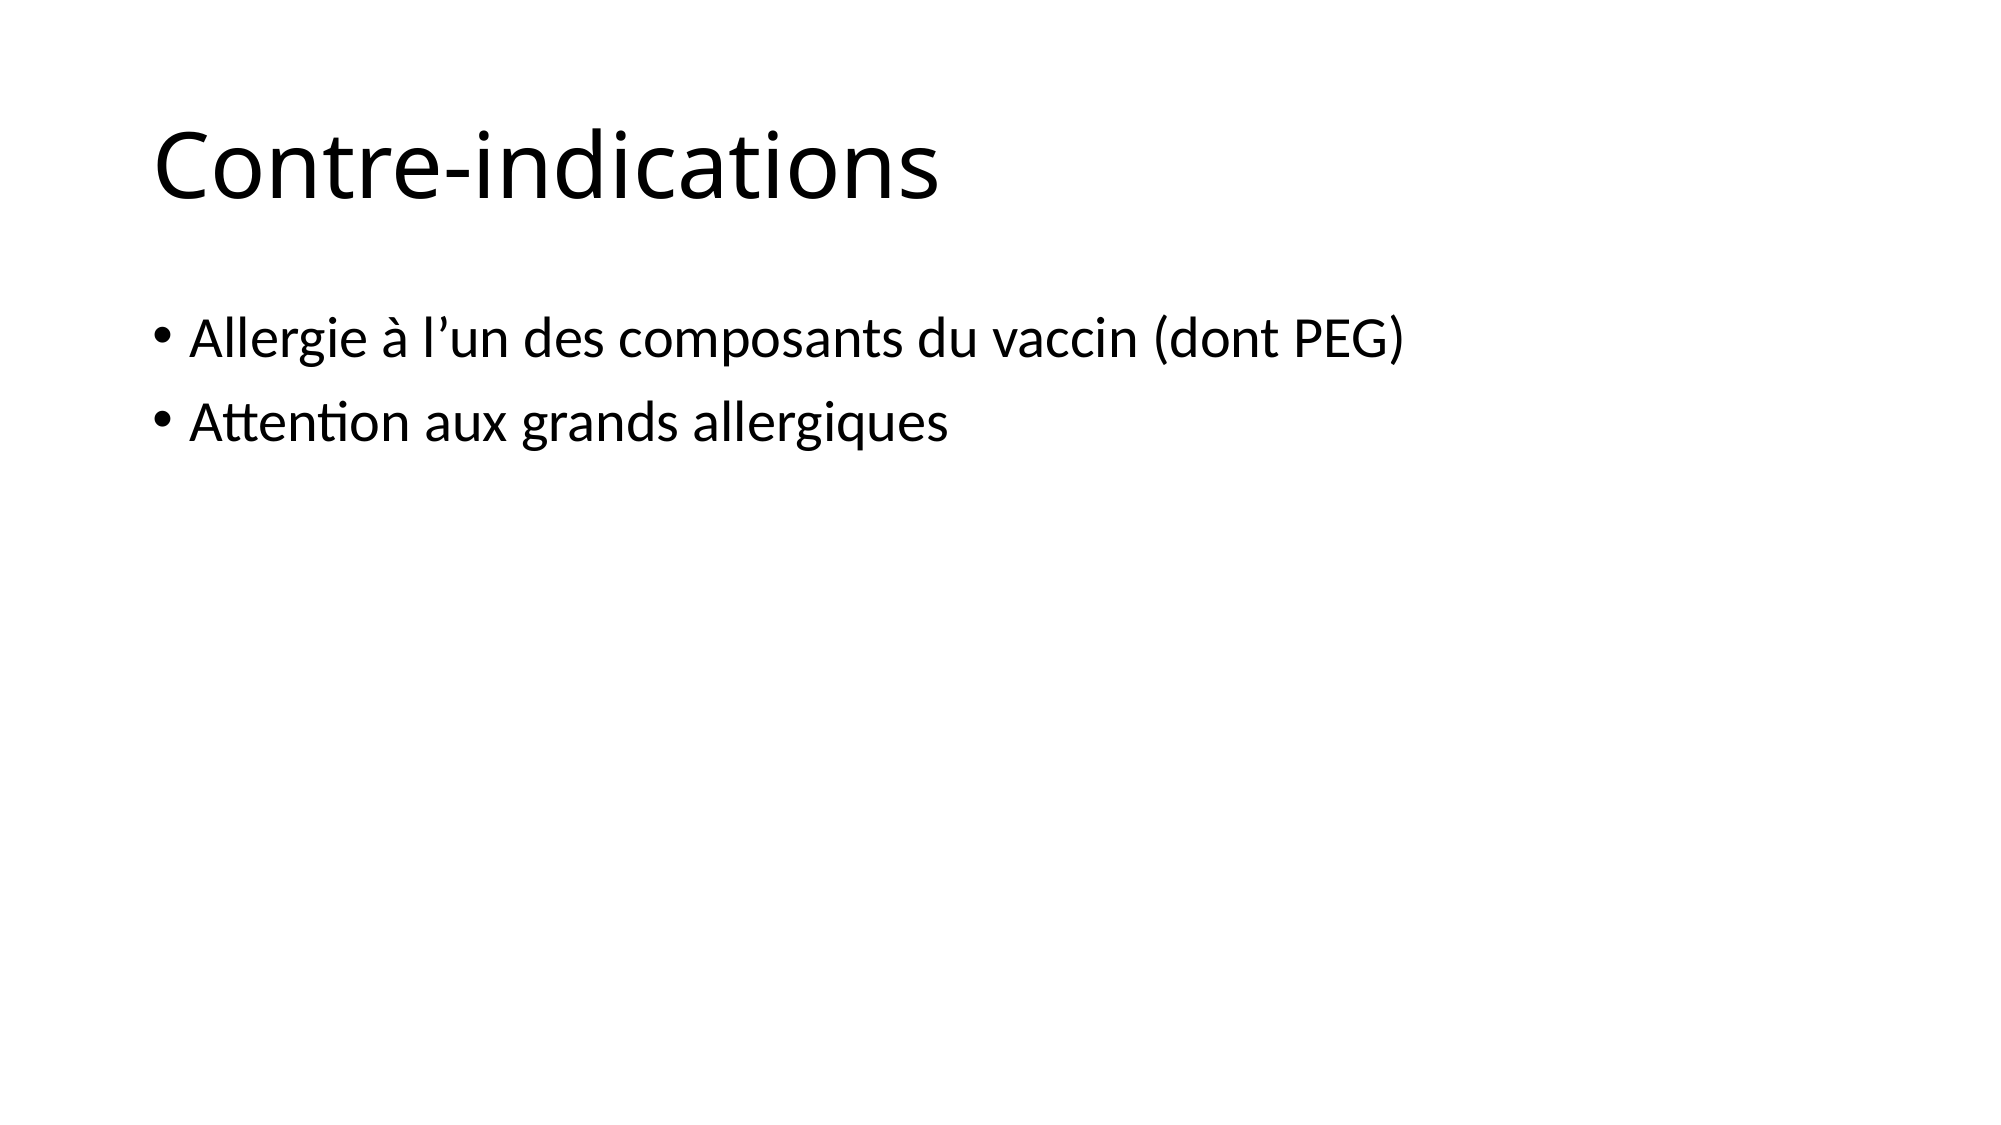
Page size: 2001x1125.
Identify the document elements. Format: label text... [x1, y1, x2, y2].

title Contre-indications [137, 59, 1863, 278]
list Allergie à l’un des composants du vaccin (dont PEG) Attention aux grands allergiques [137, 299, 1863, 1014]
